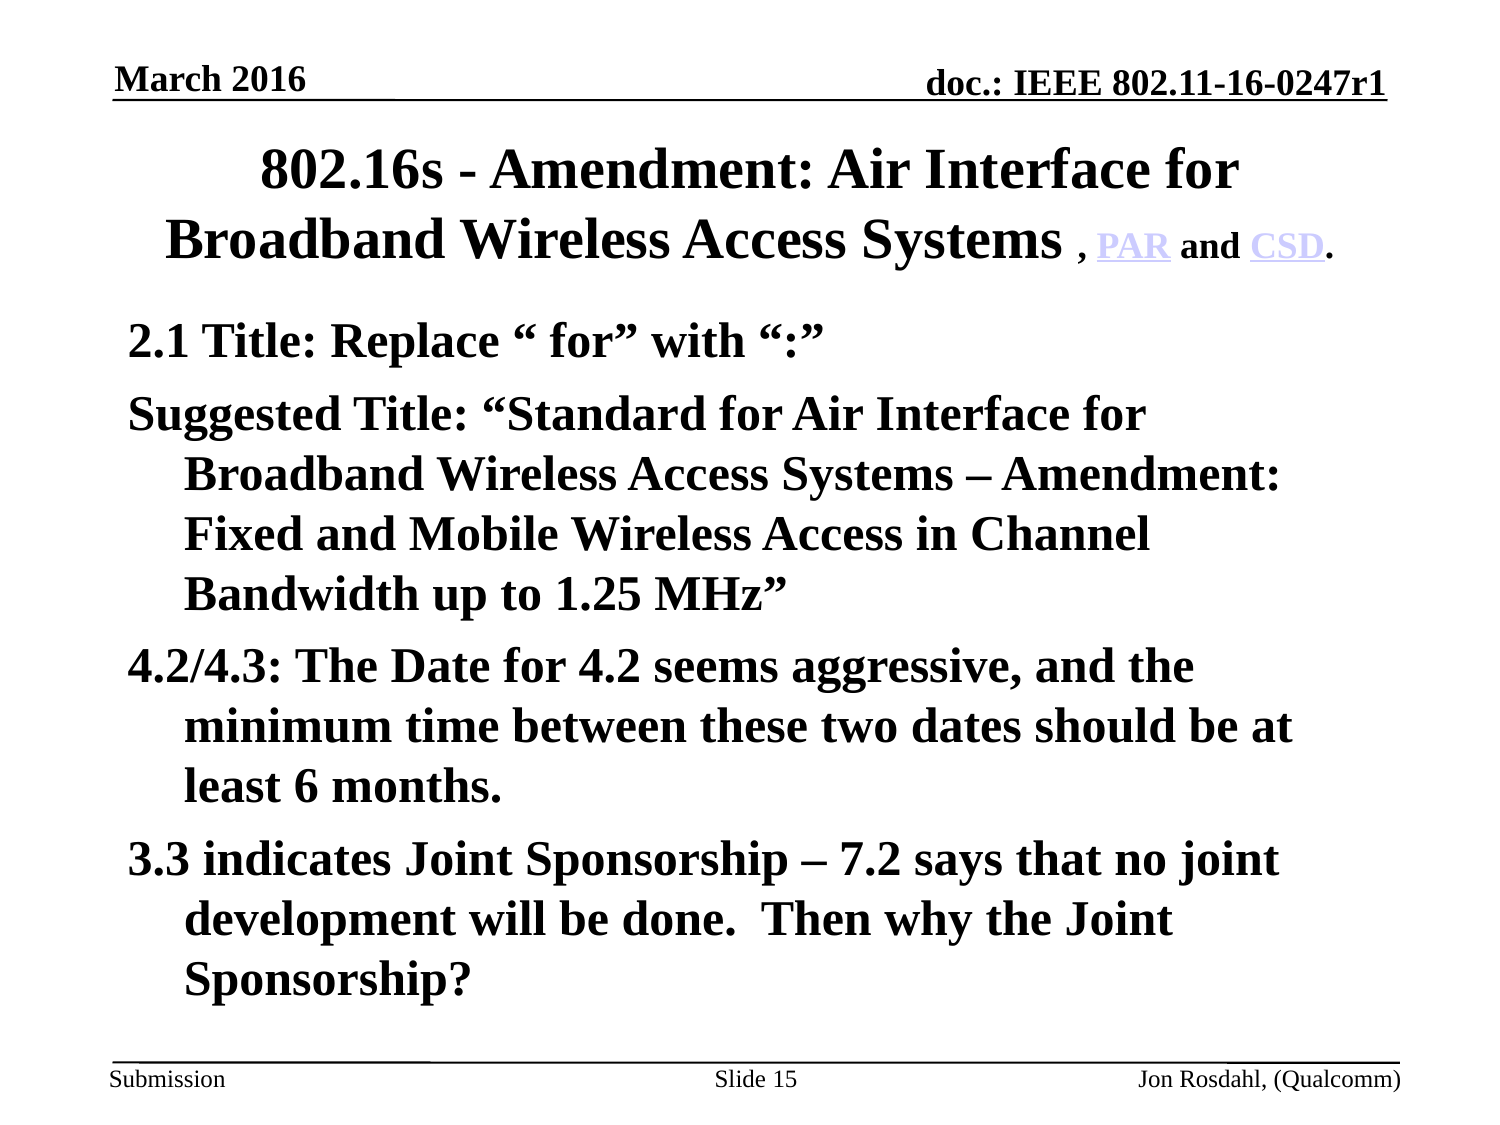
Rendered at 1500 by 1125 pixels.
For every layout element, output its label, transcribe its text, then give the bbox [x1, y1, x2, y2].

list 2.1 Title: Replace “ for” with “:” Suggested Title: “Standard for Air Interface for Broadband Wireless Access Systems – Amendment: Fixed and Mobile Wireless Access in Channel Bandwidth up to 1.25 MHz” 4.2/4.3: The Date for 4.2 seems aggressive, and the minimum time between these two dates should be at least 6 months. 3.3 indicates Joint Sponsorship – 7.2 says that no joint development will be done. Then why the Joint Sponsorship? [112, 299, 1388, 1048]
slide_number Slide 15 [712, 1061, 800, 1123]
footer Jon Rosdahl, (Qualcomm) [878, 1061, 1402, 1093]
title 802.16s - Amendment: Air Interface for Broadband Wireless Access Systems , PAR and CSD. [112, 112, 1388, 288]
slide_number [114, 54, 423, 100]
